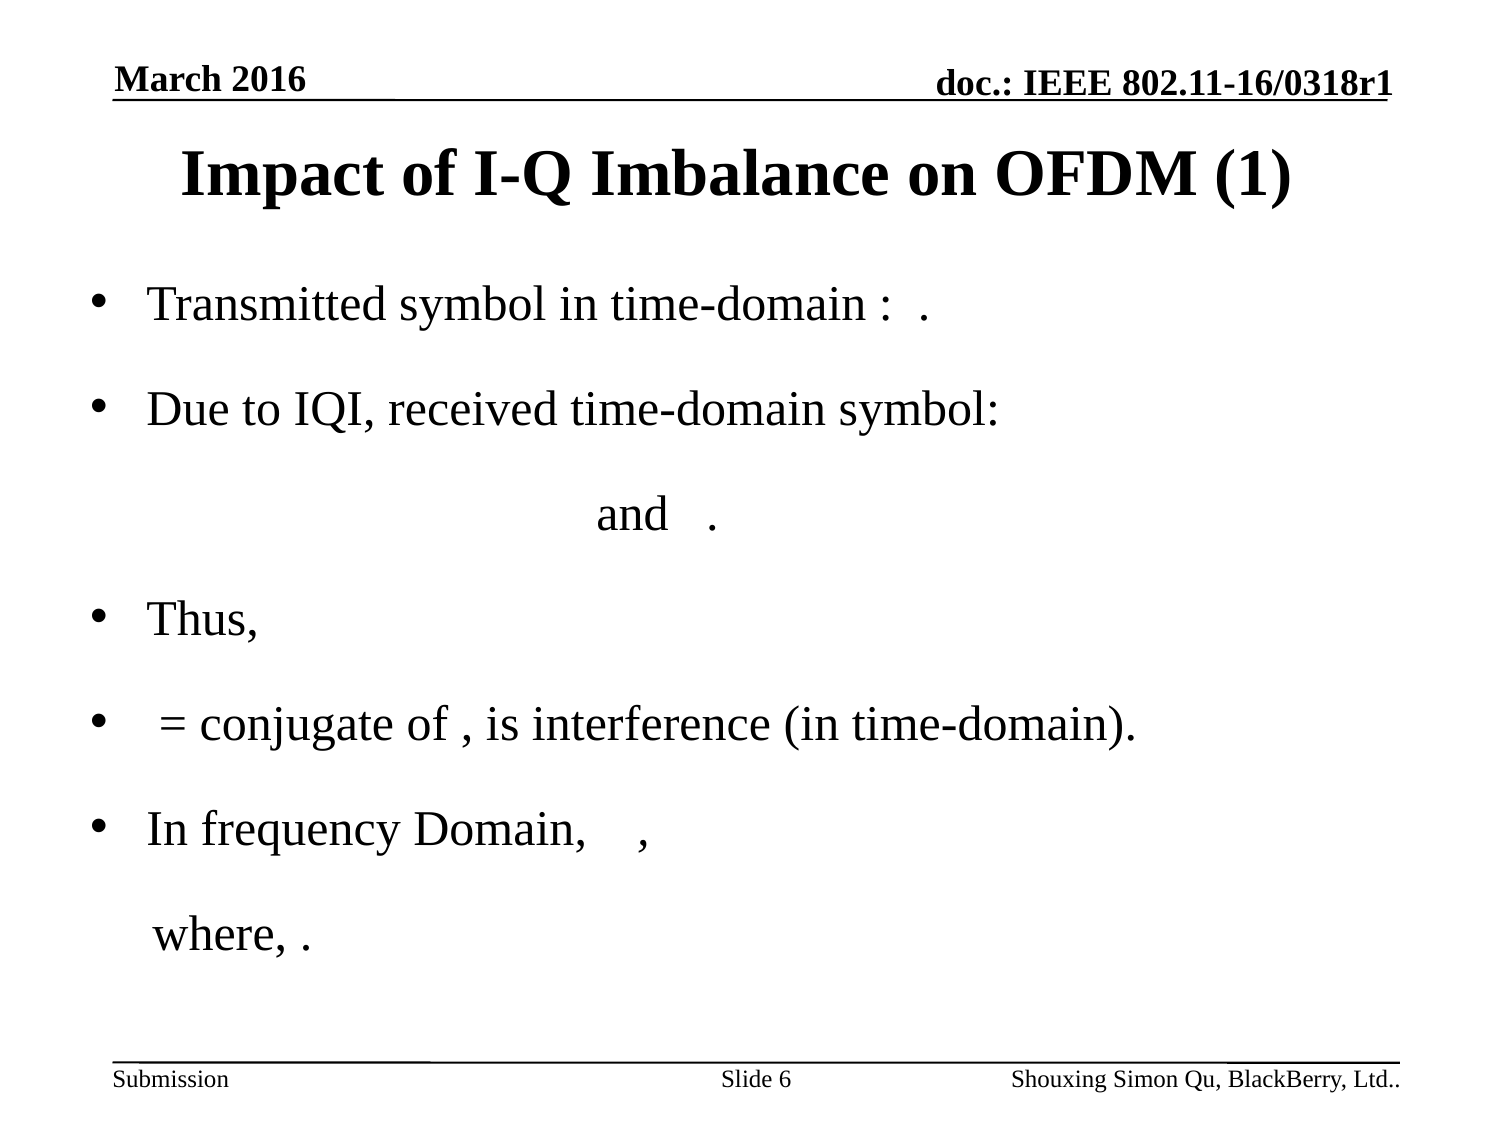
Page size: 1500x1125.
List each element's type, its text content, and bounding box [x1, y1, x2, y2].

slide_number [114, 54, 423, 100]
title Impact of I-Q Imbalance on OFDM (1) [112, 112, 1363, 226]
slide_number Slide 6 [712, 1061, 800, 1123]
footer Shouxing Simon Qu, BlackBerry, Ltd.. [902, 1061, 1402, 1093]
